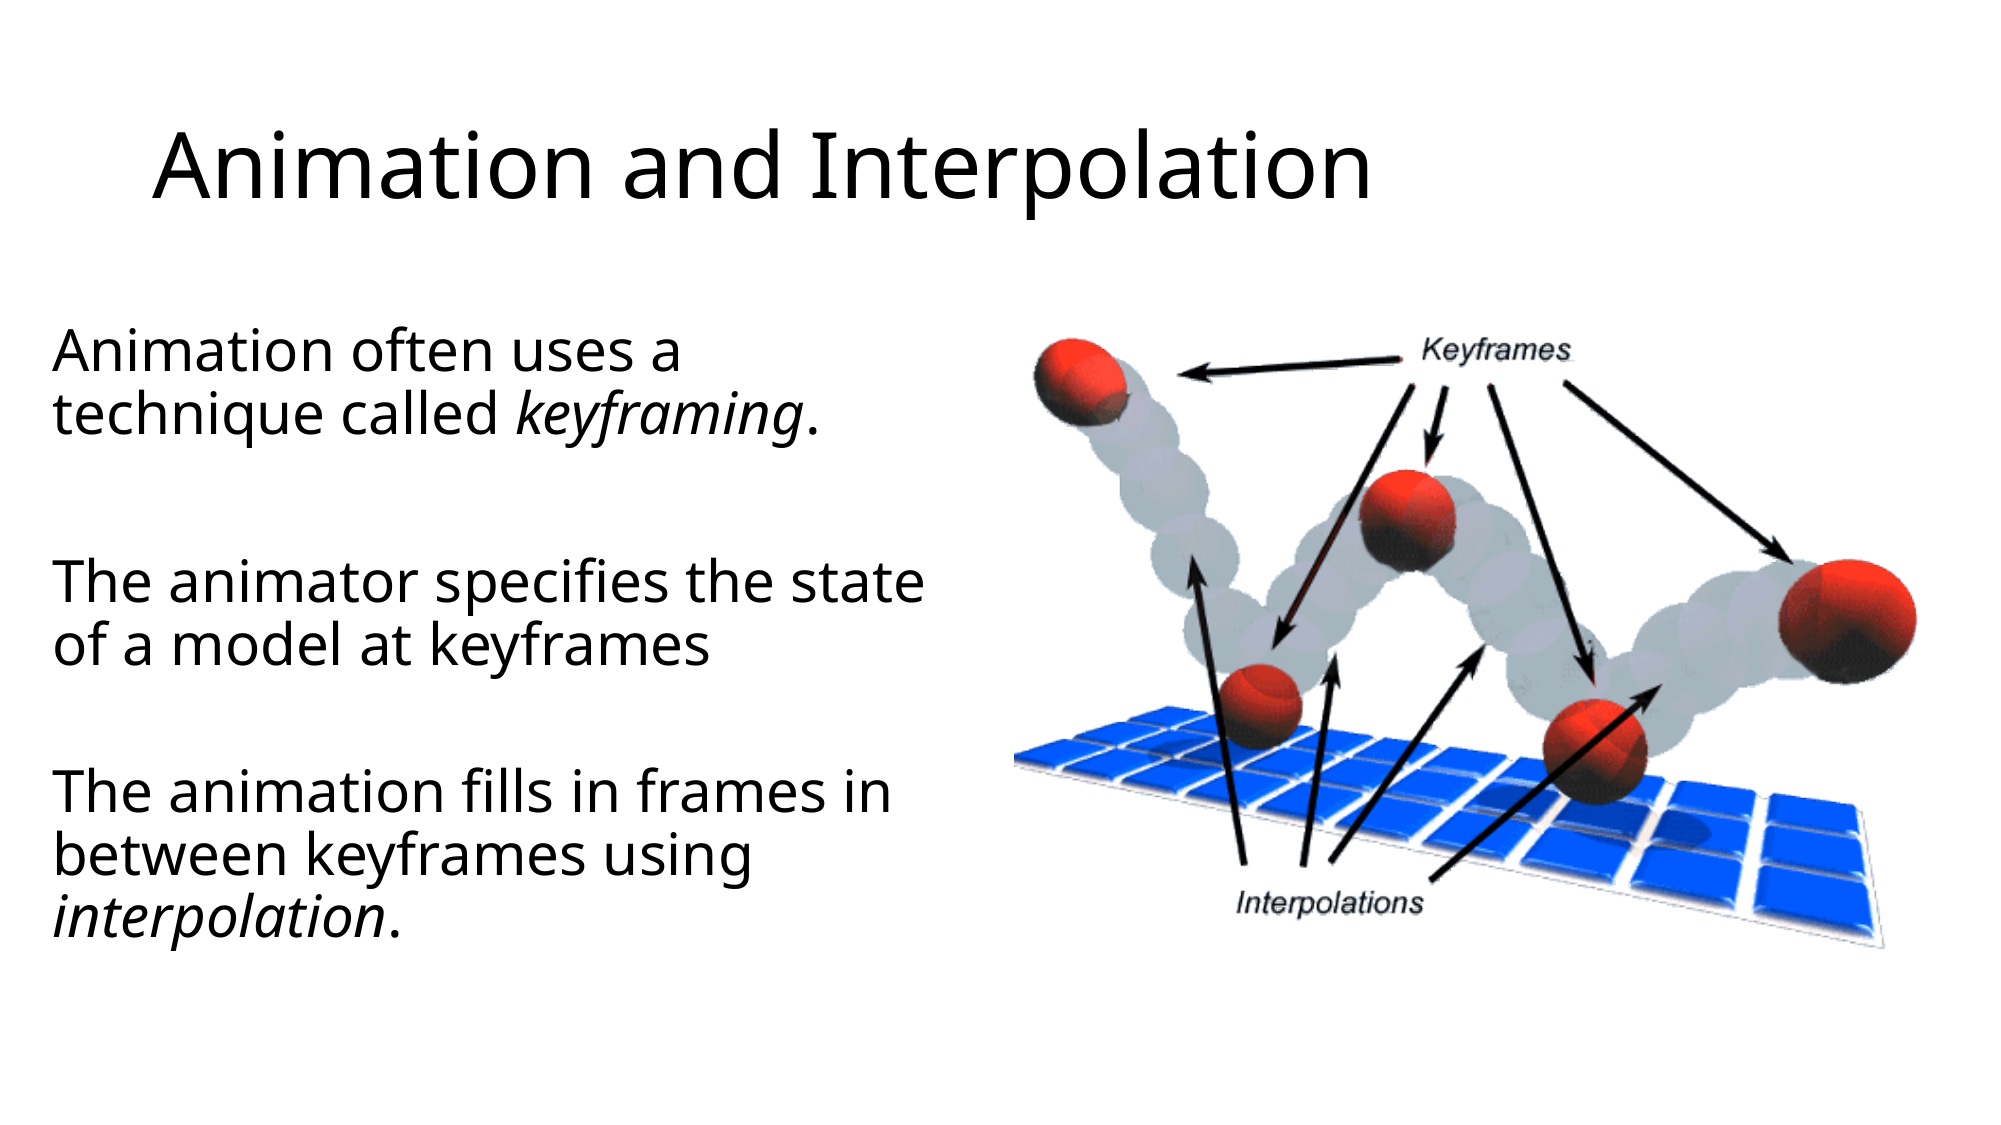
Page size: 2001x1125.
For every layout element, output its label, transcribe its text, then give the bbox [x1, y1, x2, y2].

picture [1014, 328, 1928, 959]
list Animation often uses a technique called keyframing. The animator specifies the state of a model at keyframes The animation fills in frames in between keyframes using interpolation. [37, 313, 978, 1028]
title Animation and Interpolation [137, 59, 1863, 278]
